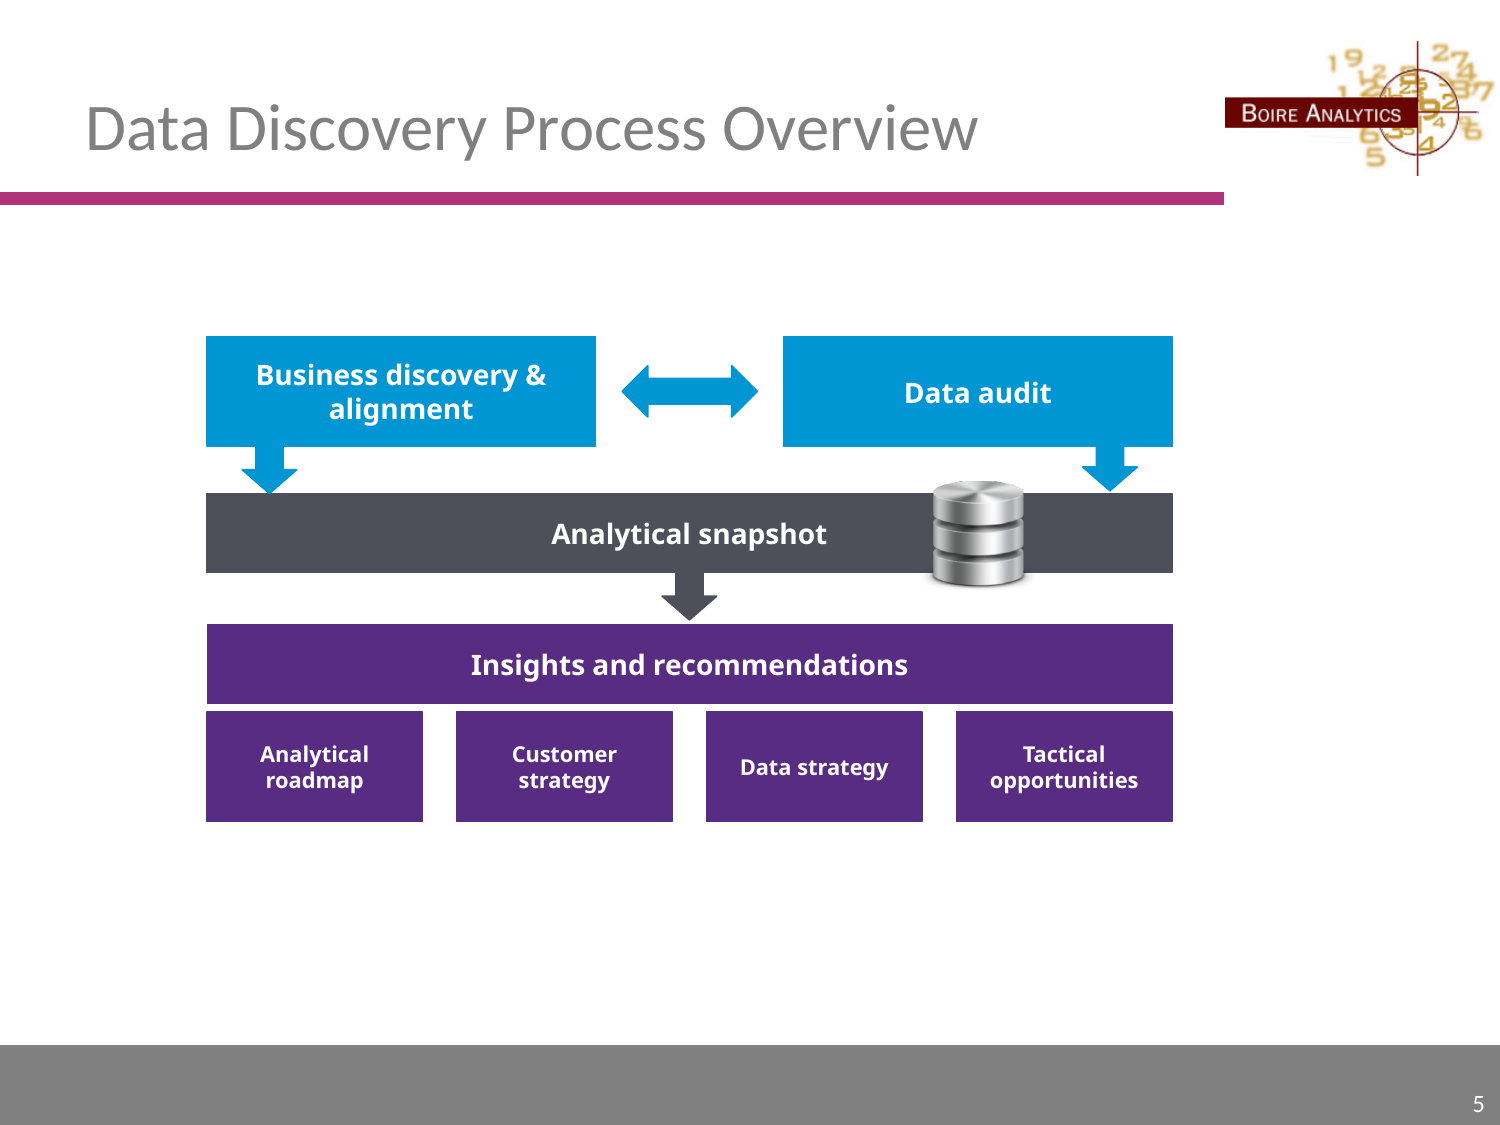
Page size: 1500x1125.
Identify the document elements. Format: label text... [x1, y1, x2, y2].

slide_number 5 [1187, 1076, 1500, 1125]
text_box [206, 336, 1173, 822]
title Data Discovery Process Overview [70, 34, 1219, 172]
picture [1225, 40, 1500, 176]
